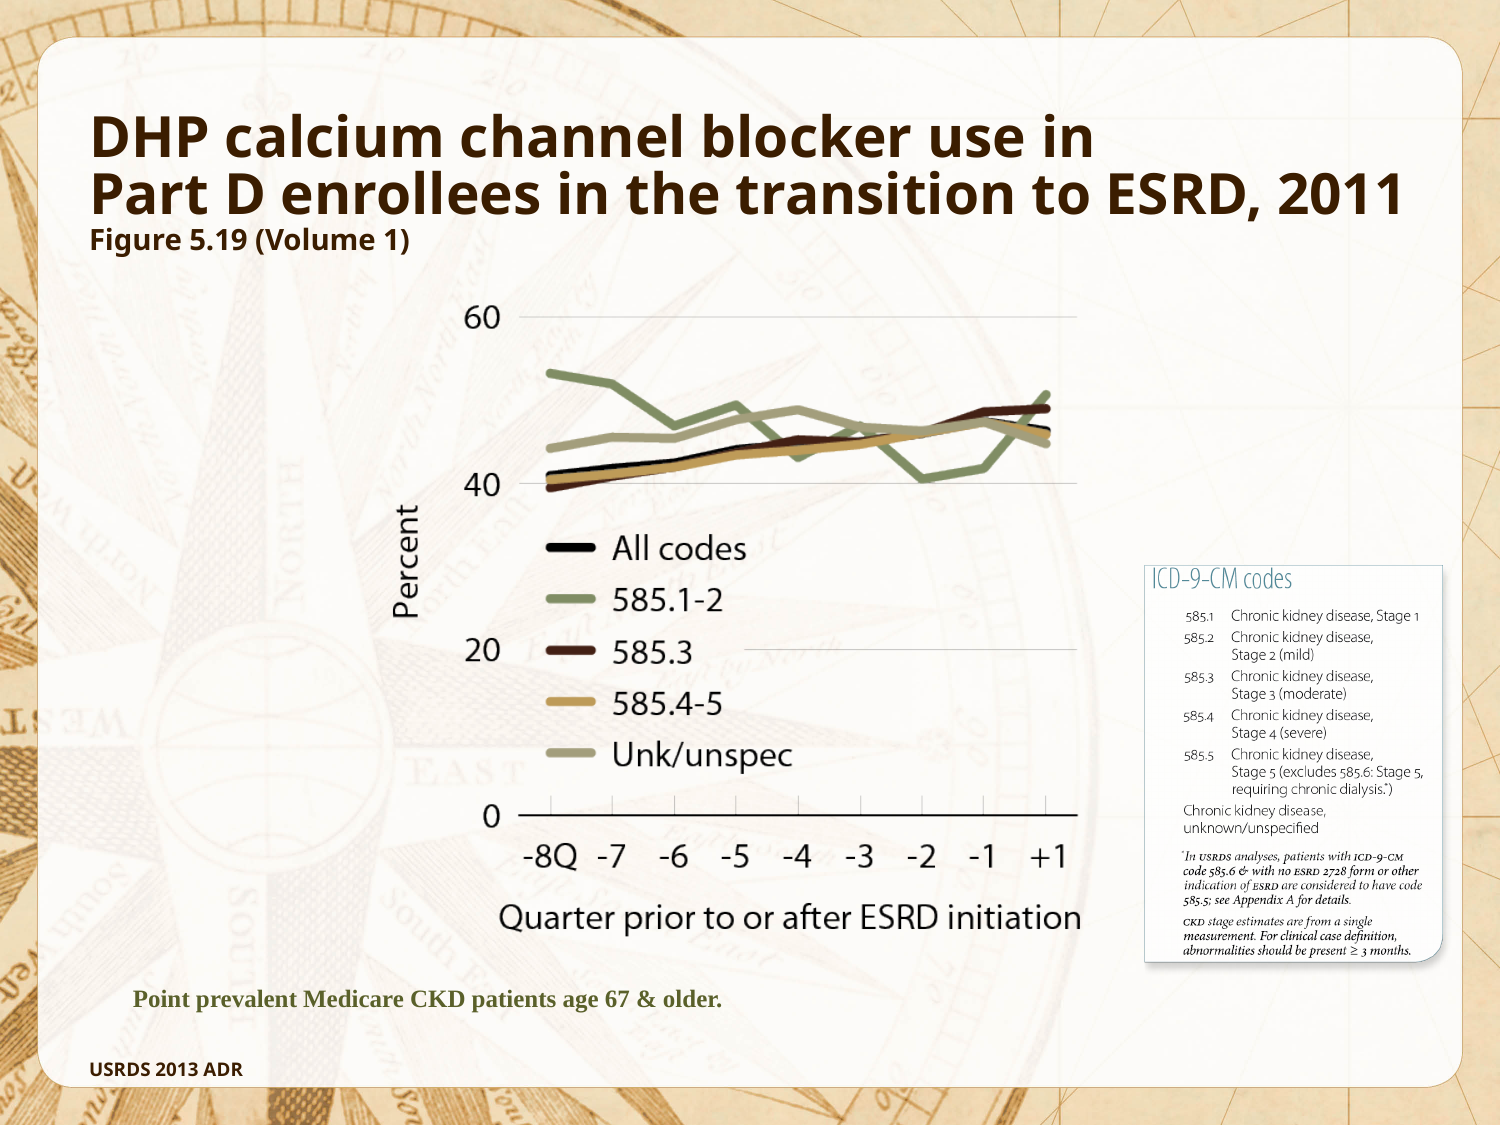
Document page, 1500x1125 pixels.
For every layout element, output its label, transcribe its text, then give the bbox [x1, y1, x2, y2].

title DHP calcium channel blocker use in Part D enrollees in the transition to ESRD, 2011 Figure 5.19 (Volume 1) [74, 45, 1425, 264]
picture [0, 0, 1500, 1125]
text_box Point prevalent Medicare CKD patients age 67 & older. [132, 975, 750, 1047]
